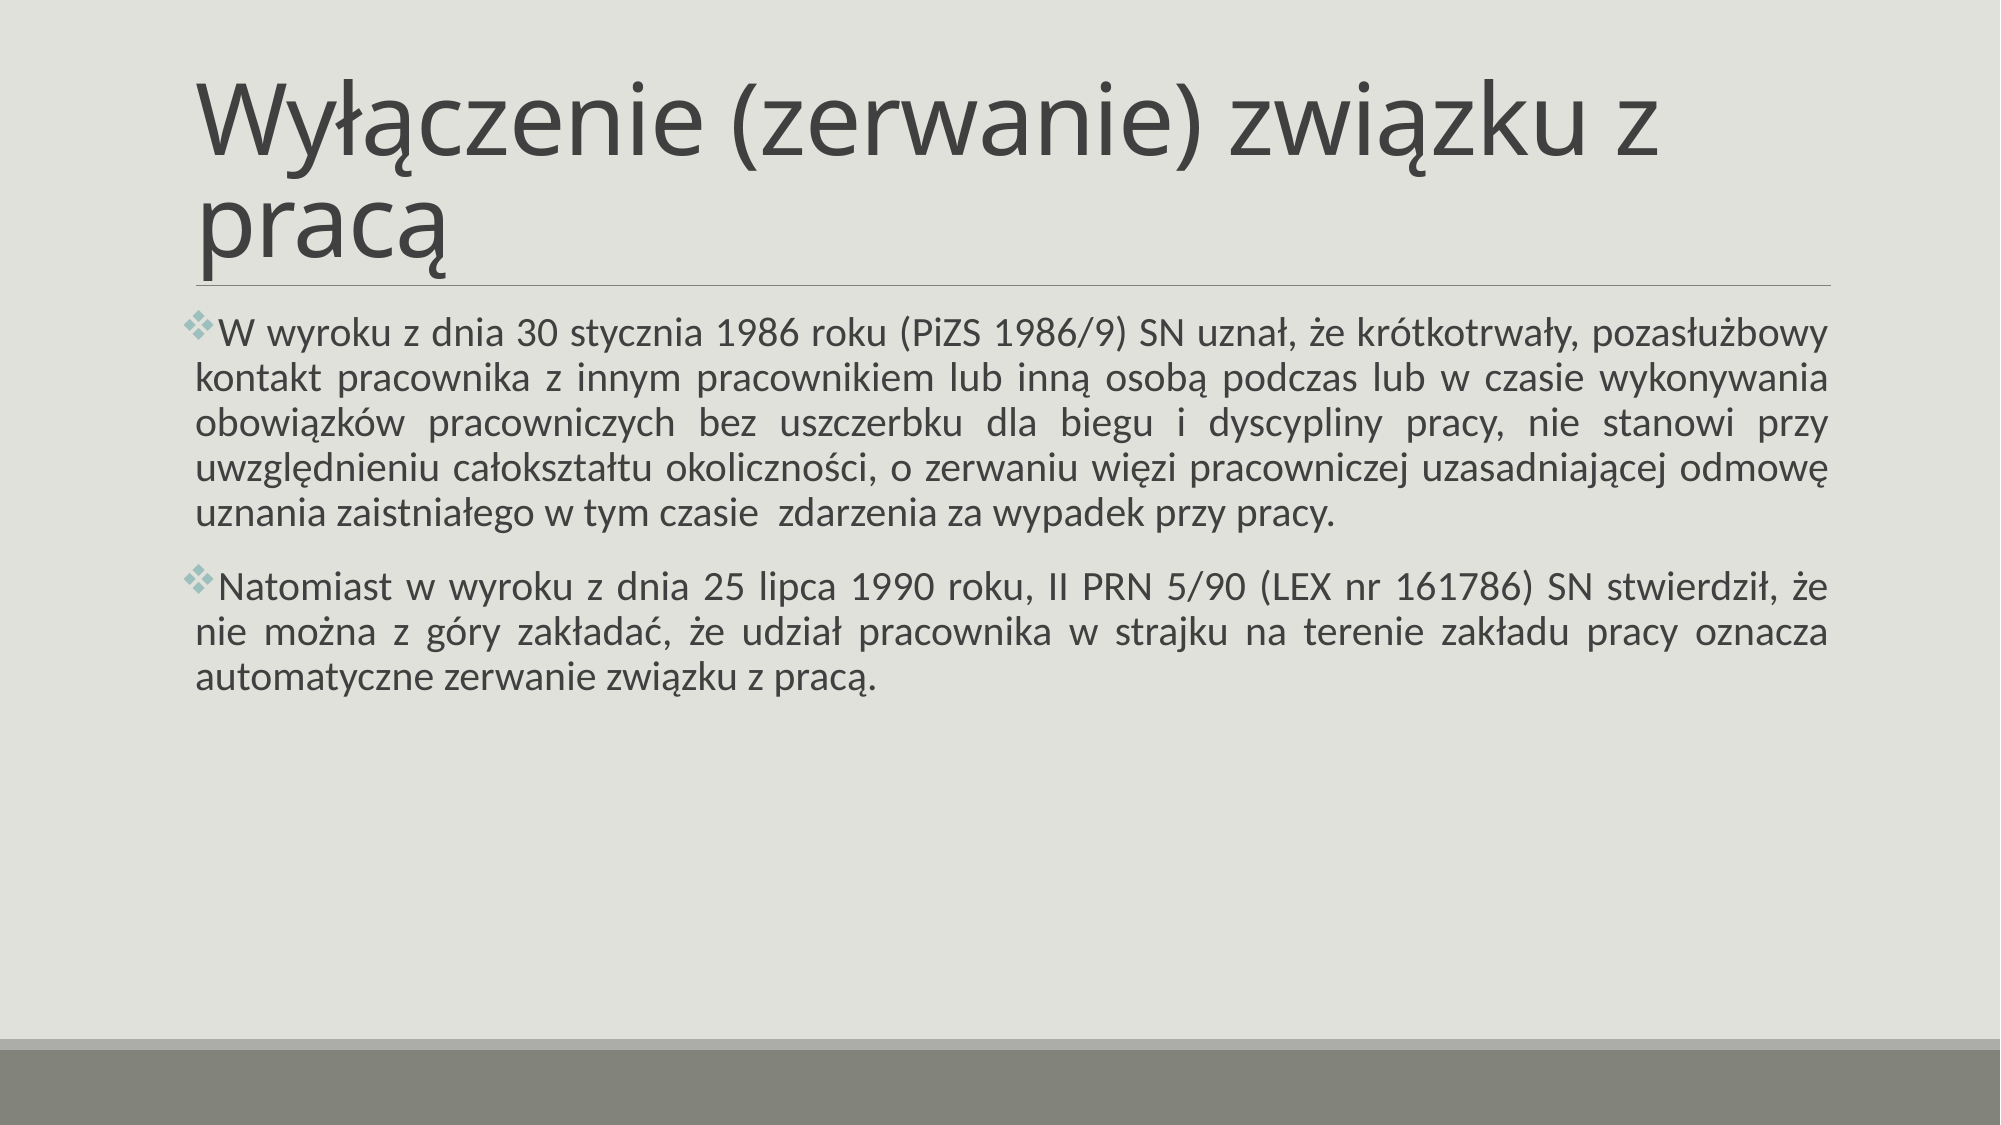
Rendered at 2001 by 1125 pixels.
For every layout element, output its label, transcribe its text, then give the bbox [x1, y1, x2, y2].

title Wyłączenie (zerwanie) związku z pracą [180, 47, 1830, 285]
list W wyroku z dnia 30 stycznia 1986 roku (PiZS 1986/9) SN uznał, że krótkotrwały, pozasłużbowy kontakt pracownika z innym pracownikiem lub inną osobą podczas lub w czasie wykonywania obowiązków pracowniczych bez uszczerbku dla biegu i dyscypliny pracy, nie stanowi przy uwzględnieniu całokształtu okoliczności, o zerwaniu więzi pracowniczej uzasadniającej odmowę uznania zaistniałego w tym czasie zdarzenia za wypadek przy pracy. Natomiast w wyroku z dnia 25 lipca 1990 roku, II PRN 5/90 (LEX nr 161786) SN stwierdził, że nie można z góry zakładać, że udział pracownika w strajku na terenie zakładu pracy oznacza automatyczne zerwanie związku z pracą. [180, 302, 1830, 963]
